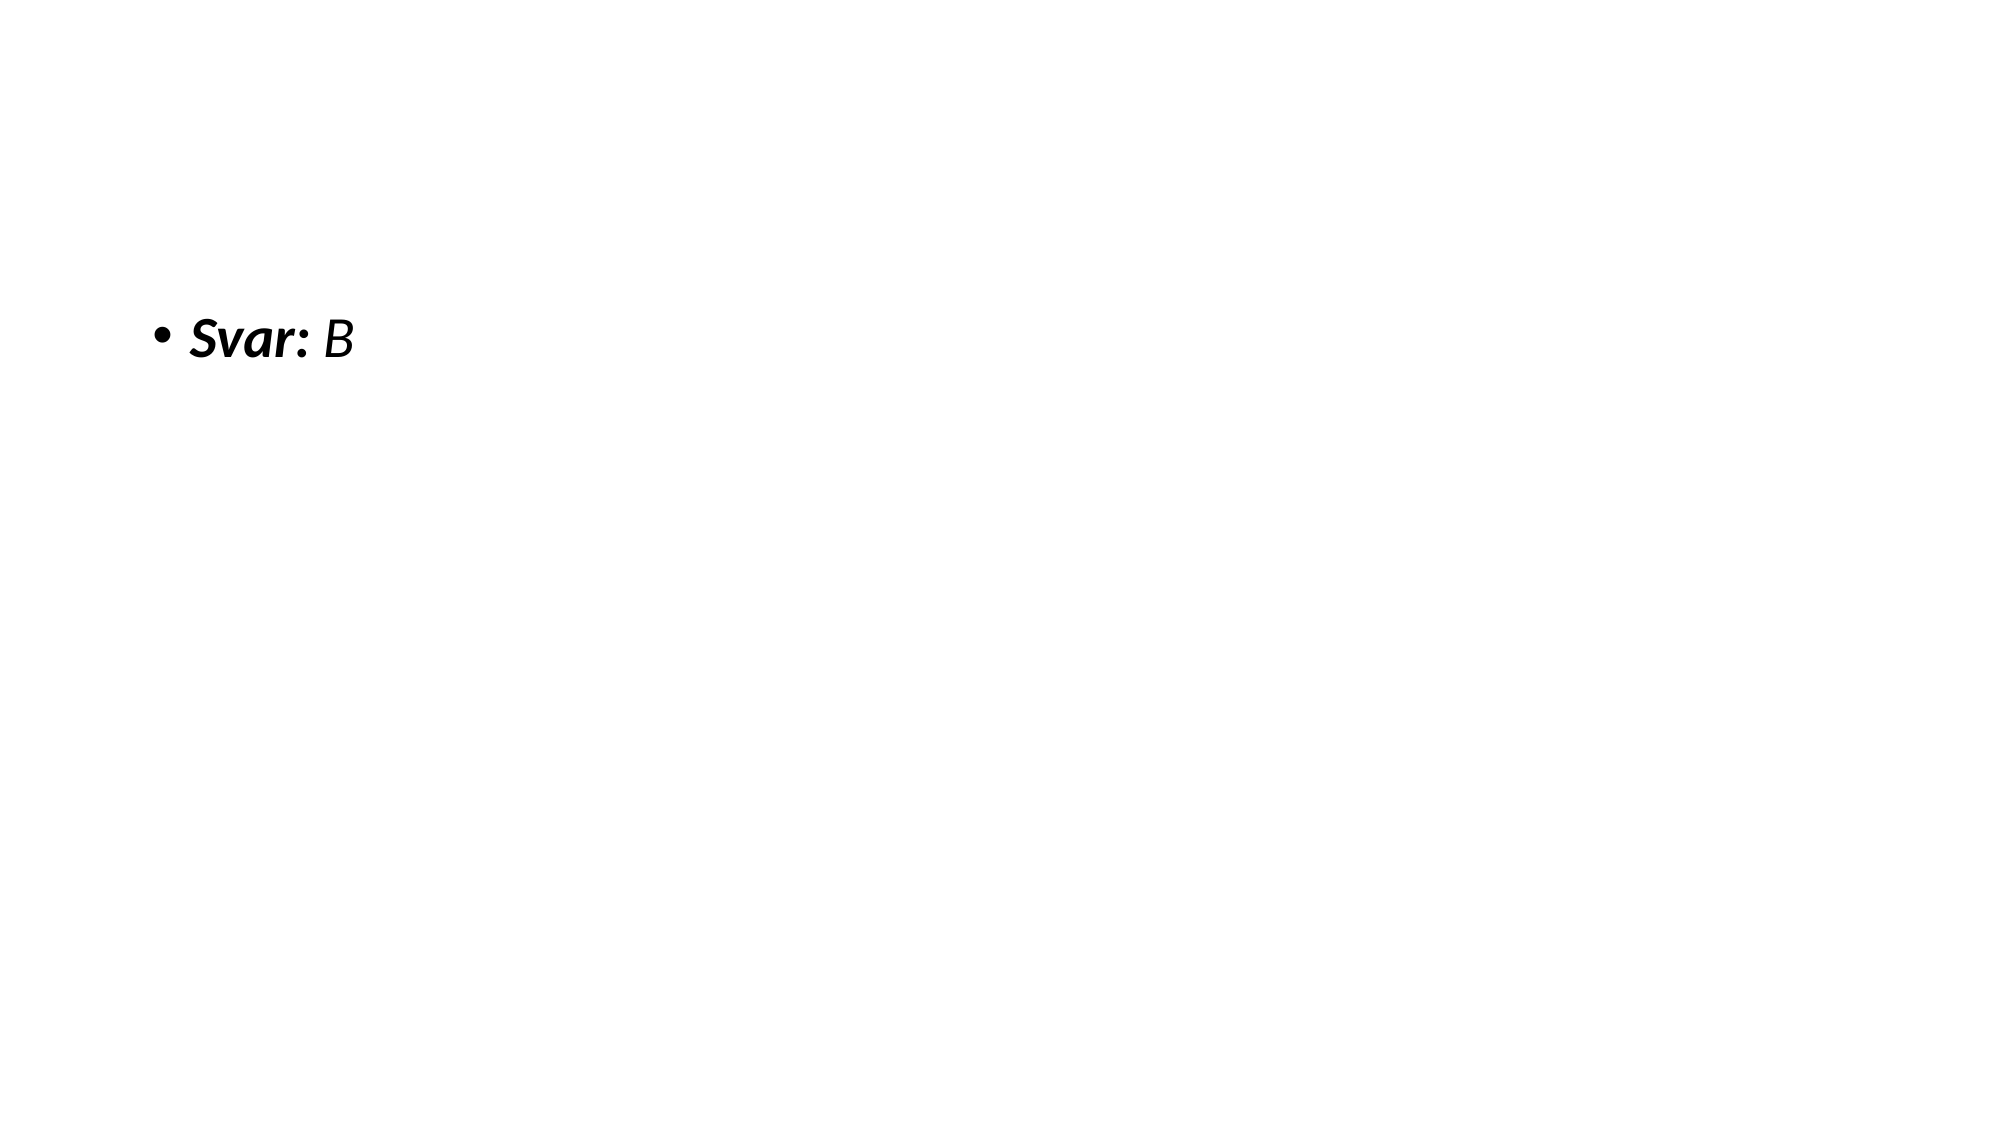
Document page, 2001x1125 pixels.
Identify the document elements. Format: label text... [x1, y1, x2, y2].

list Svar: B [137, 299, 1863, 1014]
